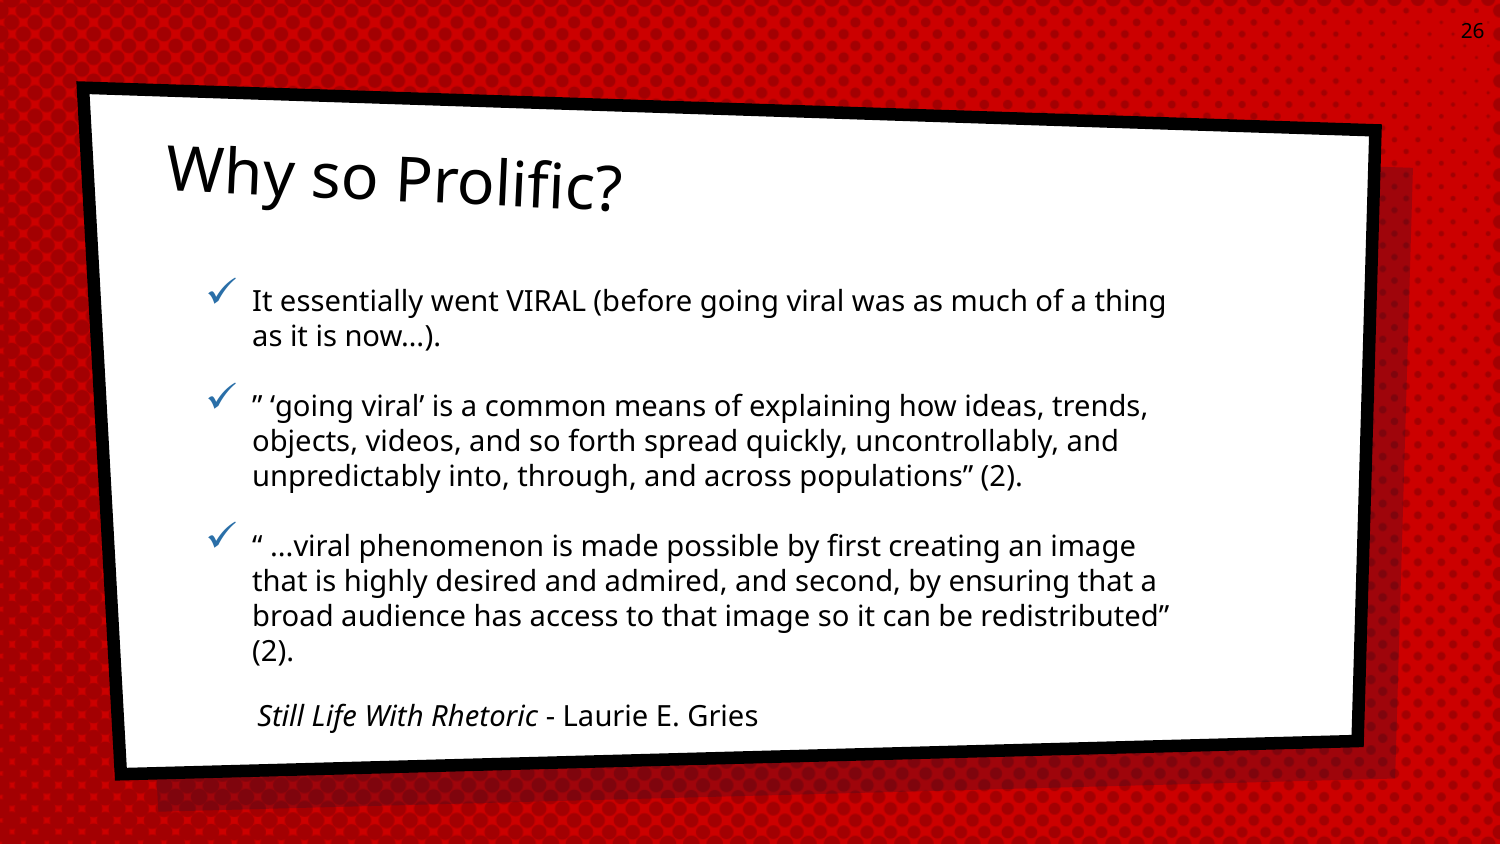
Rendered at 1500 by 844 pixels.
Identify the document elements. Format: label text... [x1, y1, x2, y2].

slide_number 26 [1445, 0, 1500, 65]
text_box It essentially went VIRAL (before going viral was as much of a thing as it is now…). ” ‘going viral’ is a common means of explaining how ideas, trends, objects, videos, and so forth spread quickly, uncontrollably, and unpredictably into, through, and across populations” (2). “ ...viral phenomenon is made possible by first creating an image that is highly desired and admired, and second, by ensuring that a broad audience has access to that image so it can be redistributed” (2). Still Life With Rhetoric - Laurie E. Gries [167, 267, 1199, 711]
title Why so Prolific? [148, 112, 956, 267]
